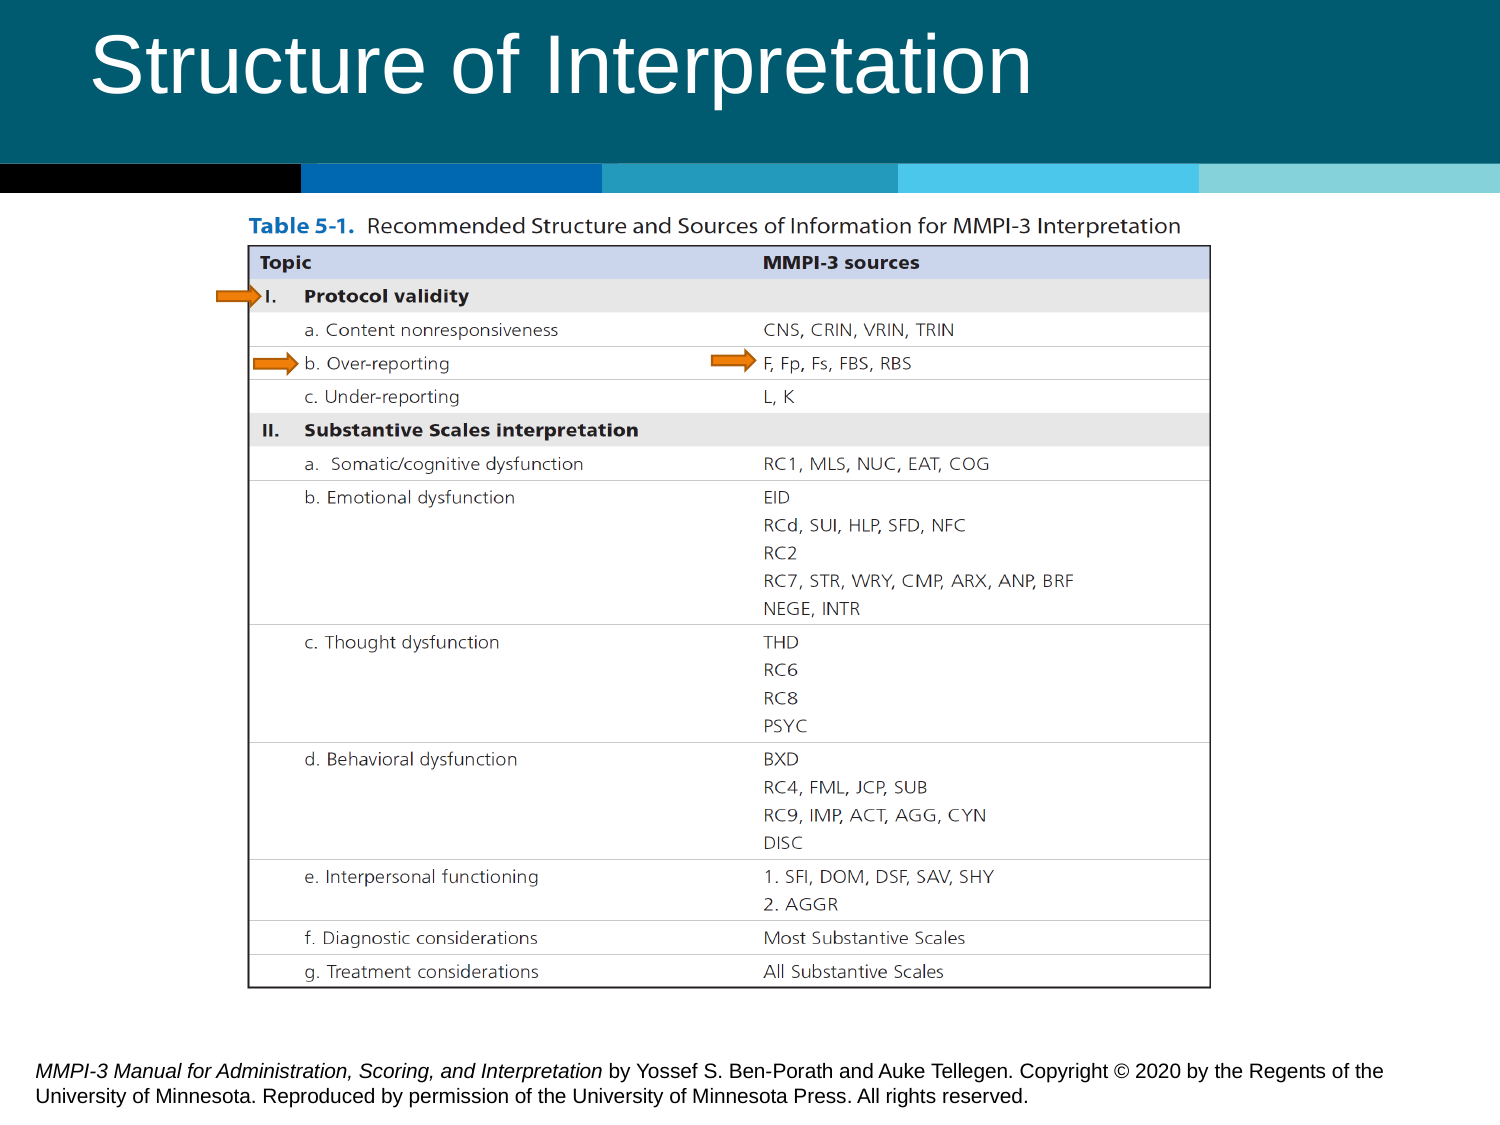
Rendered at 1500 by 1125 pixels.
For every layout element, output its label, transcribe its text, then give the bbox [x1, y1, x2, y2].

text_box MMPI-3 Manual for Administration, Scoring, and Interpretation by Yossef S. Ben-Porath and Auke Tellegen. Copyright © 2020 by the Regents of the University of Minnesota. Reproduced by permission of the University of Minnesota Press. All rights reserved. [20, 1050, 1425, 1115]
text_box [216, 290, 232, 303]
picture [232, 214, 1231, 1001]
title Structure of Interpretation [75, 14, 1425, 155]
